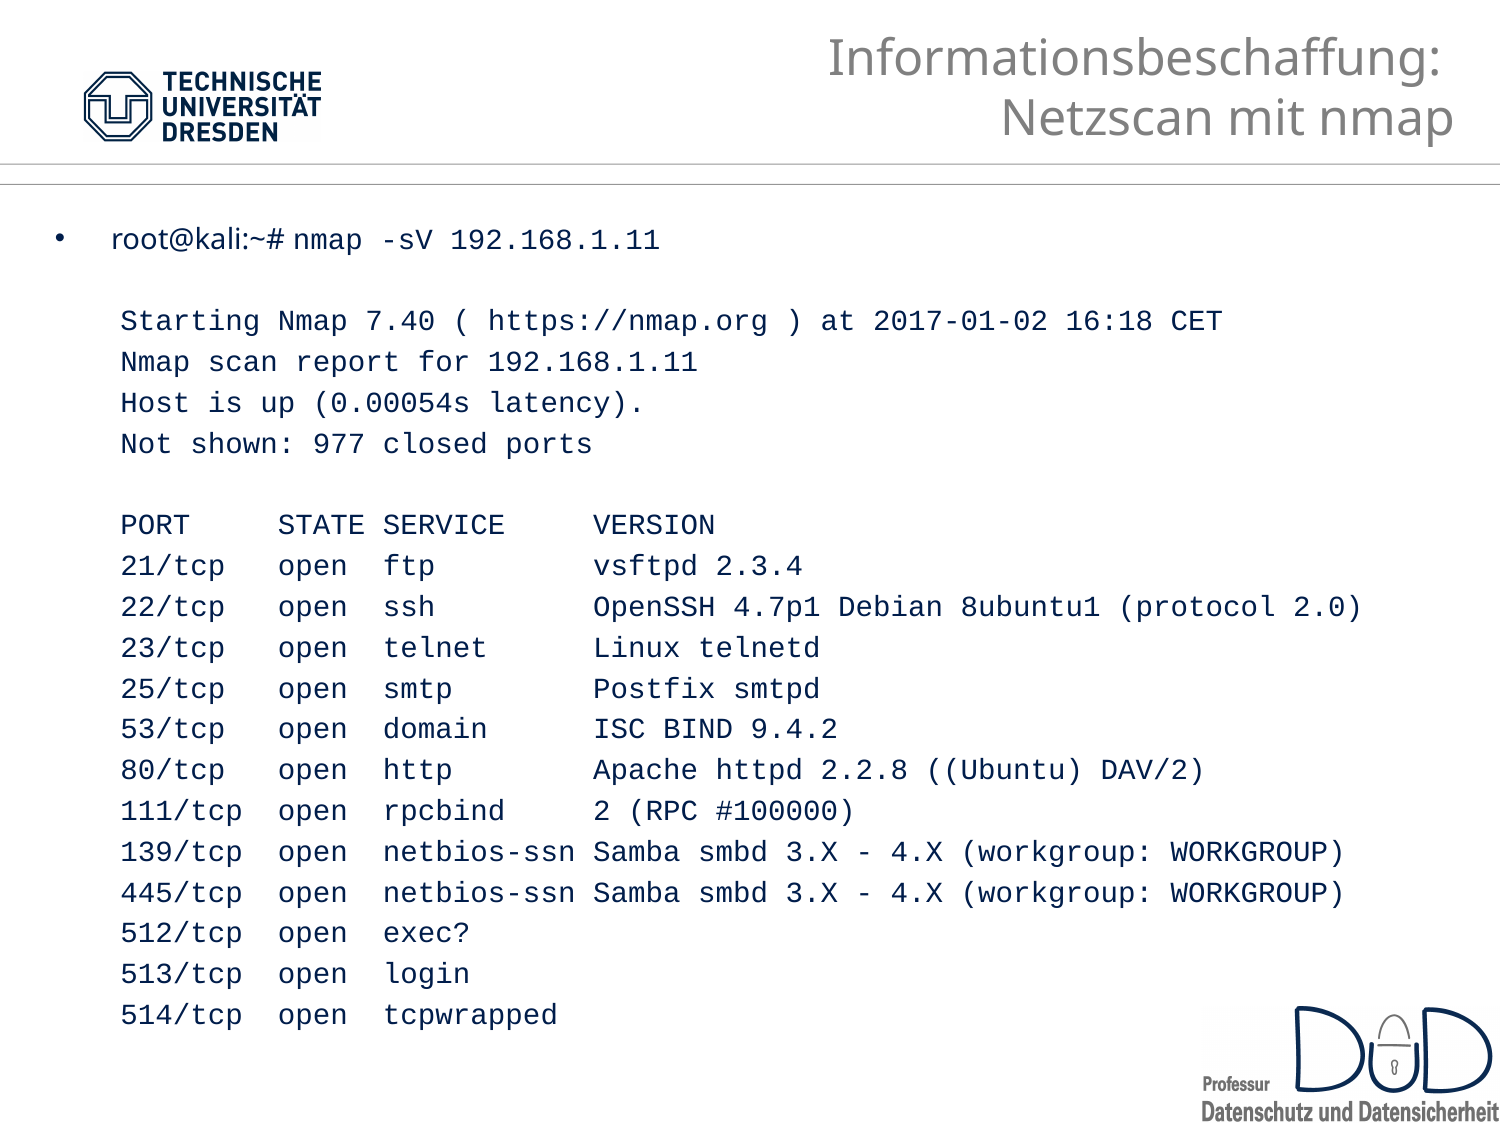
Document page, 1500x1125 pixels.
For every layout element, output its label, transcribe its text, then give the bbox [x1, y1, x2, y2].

picture [1201, 1006, 1500, 1123]
title Informationsbeschaffung: Netzscan mit nmap [395, 13, 1471, 156]
picture [83, 71, 321, 142]
list root@kali:~# nmap -sV 192.168.1.11 Starting Nmap 7.40 ( https://nmap.org ) at 2017-01-02 16:18 CET Nmap scan report for 192.168.1.11 Host is up (0.00054s latency). Not shown: 977 closed ports PORT STATE SERVICE VERSION 21/tcp open ftp vsftpd 2.3.4 22/tcp open ssh OpenSSH 4.7p1 Debian 8ubuntu1 (protocol 2.0) 23/tcp open telnet Linux telnetd 25/tcp open smtp Postfix smtpd 53/tcp open domain ISC BIND 9.4.2 80/tcp open http Apache httpd 2.2.8 ((Ubuntu) DAV/2) 111/tcp open rpcbind 2 (RPC #100000) 139/tcp open netbios-ssn Samba smbd 3.X - 4.X (workgroup: WORKGROUP) 445/tcp open netbios-ssn Samba smbd 3.X - 4.X (workgroup: WORKGROUP) 512/tcp open exec? 513/tcp open login 514/tcp open tcpwrapped [54, 212, 1388, 1061]
